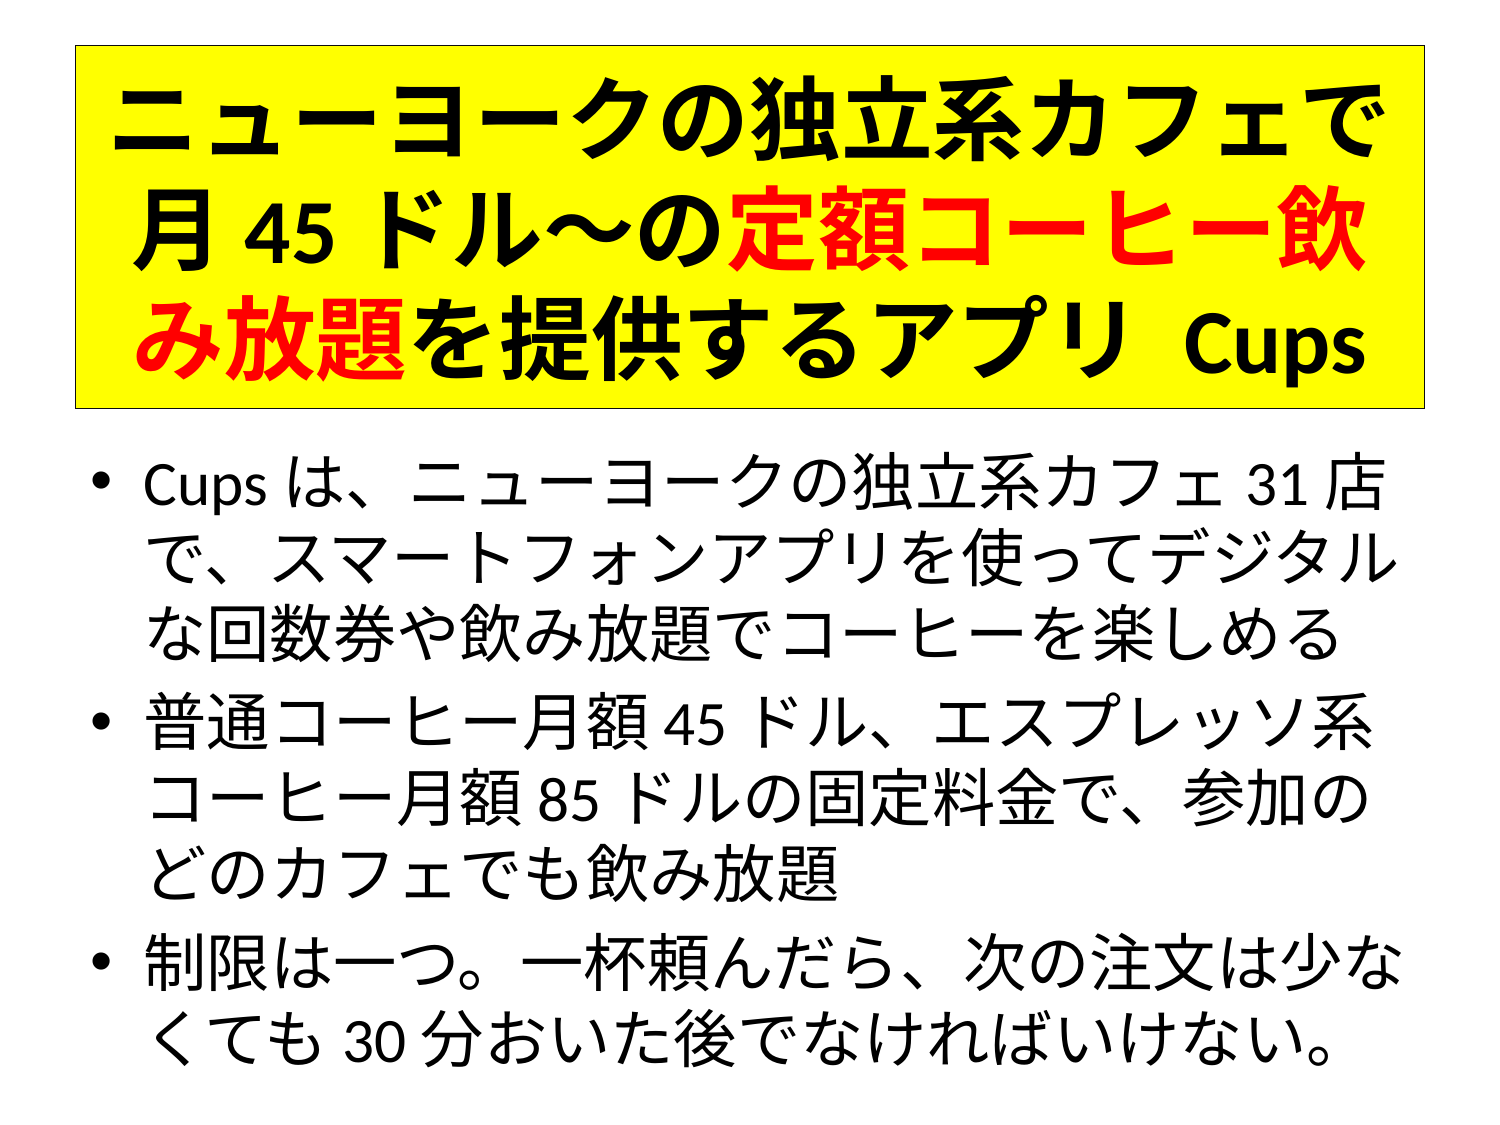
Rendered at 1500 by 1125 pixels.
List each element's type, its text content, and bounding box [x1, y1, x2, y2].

list Cupsは、ニューヨークの独立系カフェ31店で、スマートフォンアプリを使ってデジタルな回数券や飲み放題でコーヒーを楽しめる 普通コーヒー月額45ドル、エスプレッソ系コーヒー月額85ドルの固定料金で、参加のどのカフェでも飲み放題 制限は一つ。一杯頼んだら、次の注文は少なくても30分おいた後でなければいけない。 [75, 434, 1425, 1125]
title ニューヨークの独立系カフェで月45ドル～の定額コーヒー飲み放題を提供するアプリ Cups [75, 45, 1425, 409]
